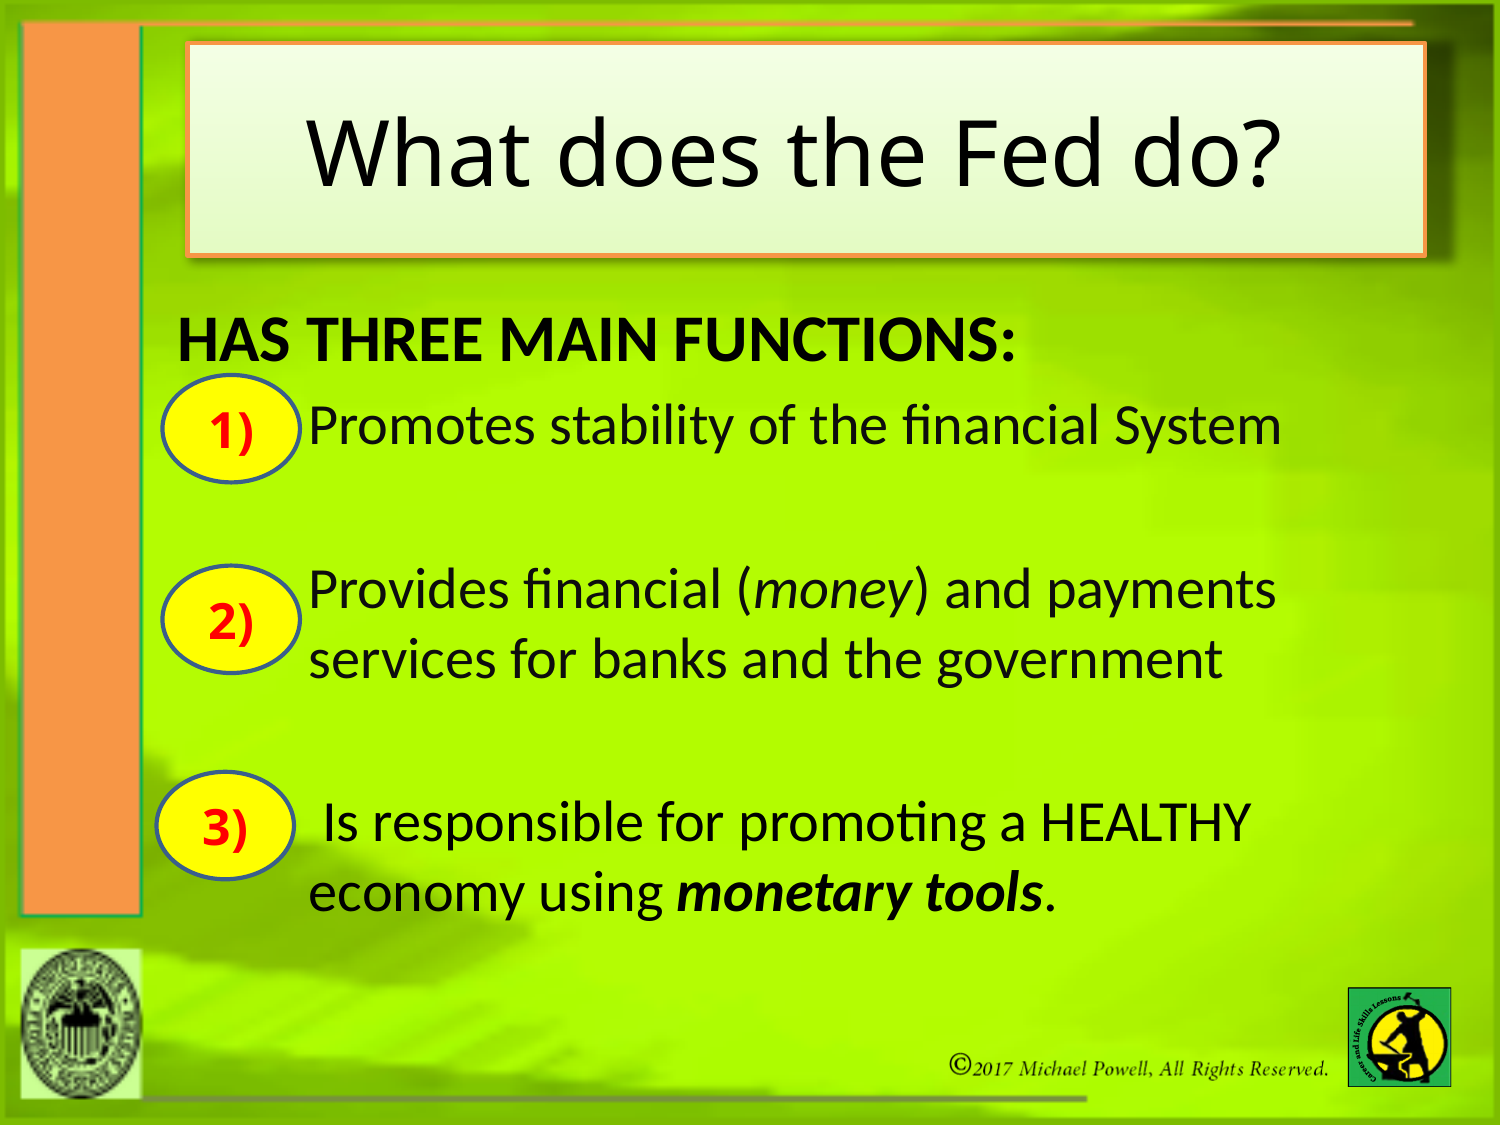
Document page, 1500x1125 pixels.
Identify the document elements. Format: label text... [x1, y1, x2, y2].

text_box 1) [160, 372, 303, 485]
picture [0, 0, 1500, 1125]
text_box 2) [160, 563, 303, 676]
list HAS THREE MAIN FUNCTIONS: Promotes stability of the financial System Provides financial (money) and payments services for banks and the government Is responsible for promoting a HEALTHY economy using monetary tools. [162, 287, 1425, 1005]
text_box 3) [154, 769, 297, 882]
title What does the Fed do? [187, 42, 1426, 256]
